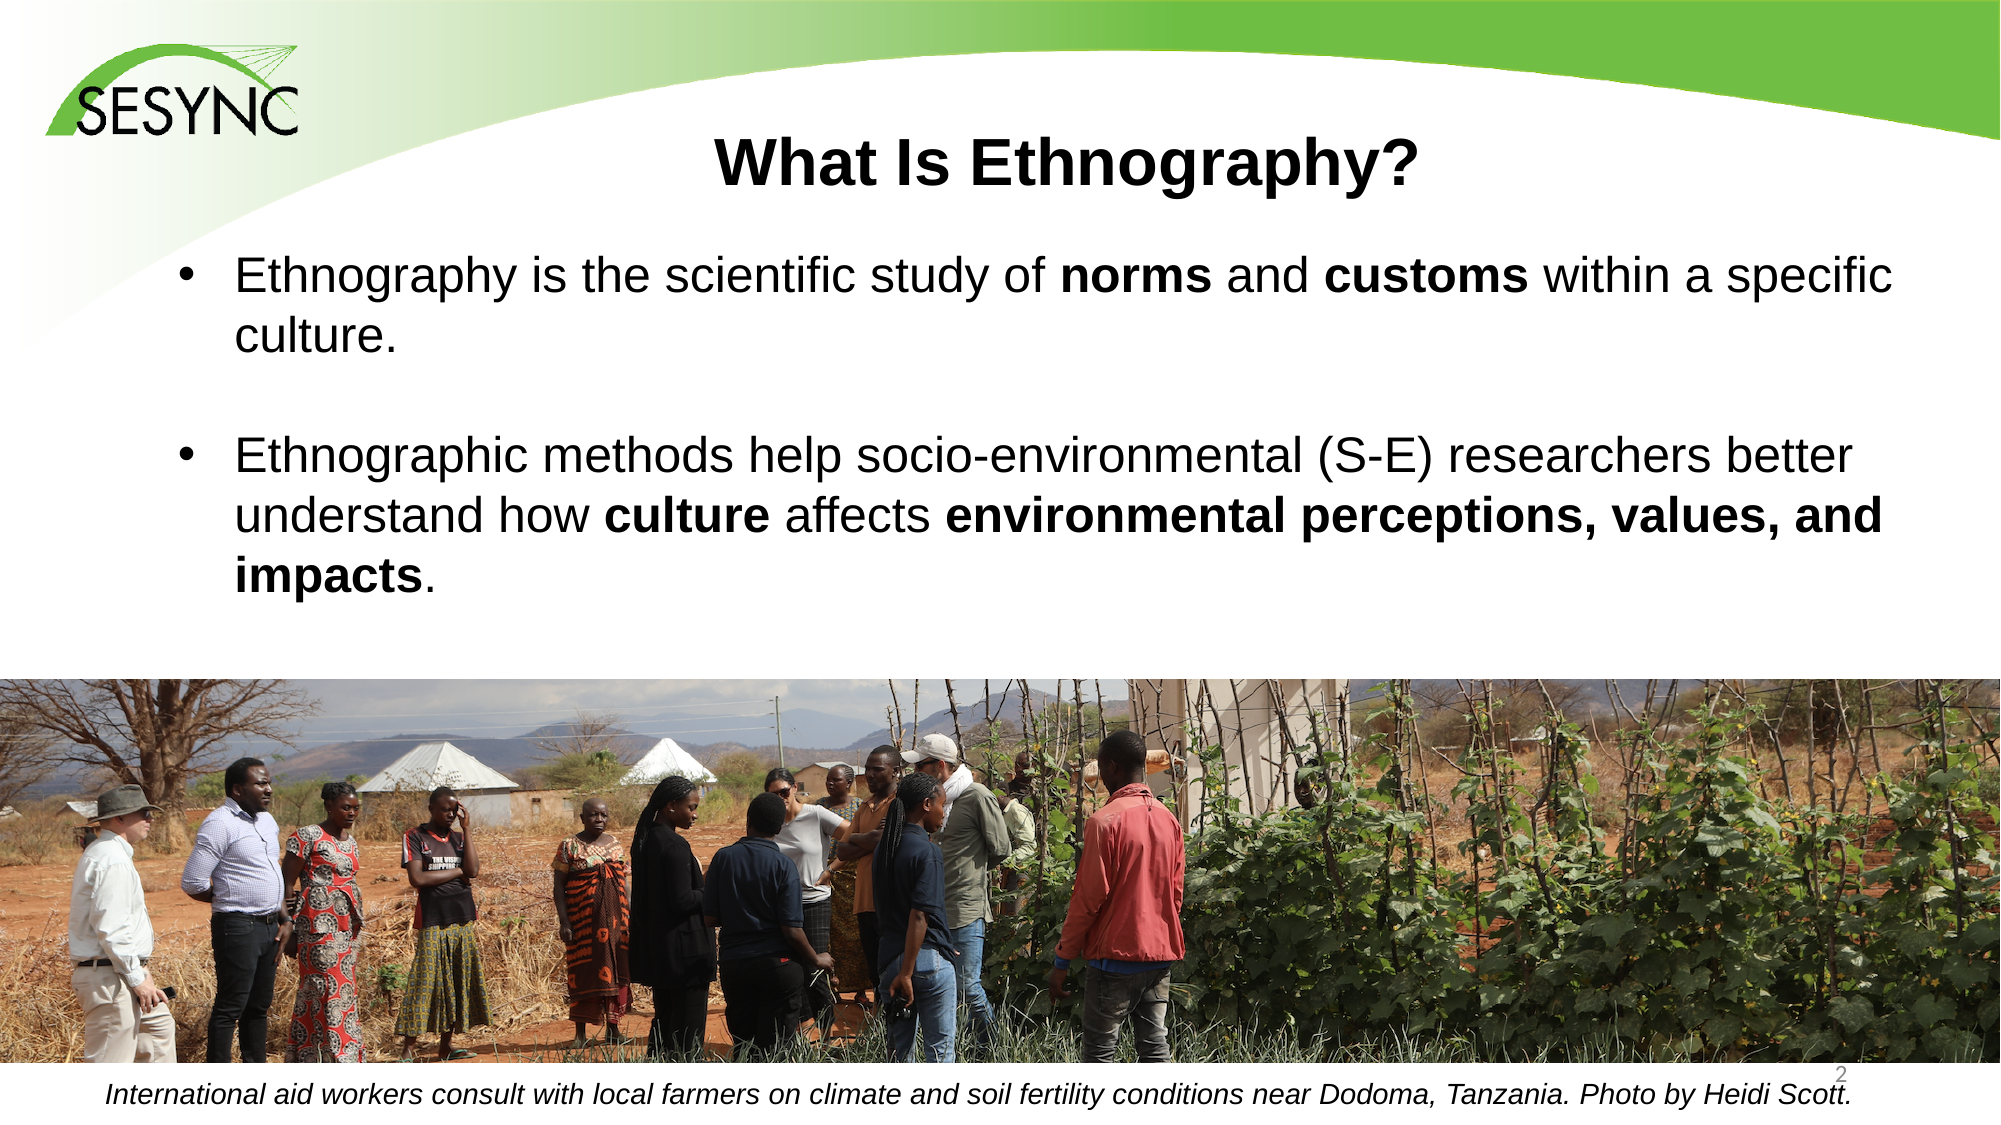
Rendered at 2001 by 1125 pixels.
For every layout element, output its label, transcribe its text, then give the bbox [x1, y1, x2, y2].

title What Is Ethnography? [571, 107, 1584, 220]
picture [0, 0, 2001, 1125]
text_box International aid workers consult with local farmers on climate and soil fertility conditions near Dodoma, Tanzania. Photo by Heidi Scott. [90, 1074, 1871, 1118]
text_box Ethnography is the scientific study of norms and customs within a specific culture. Ethnographic methods help socio-environmental (S-E) researchers better understand how culture affects environmental perceptions, values, and impacts. [163, 235, 1914, 676]
